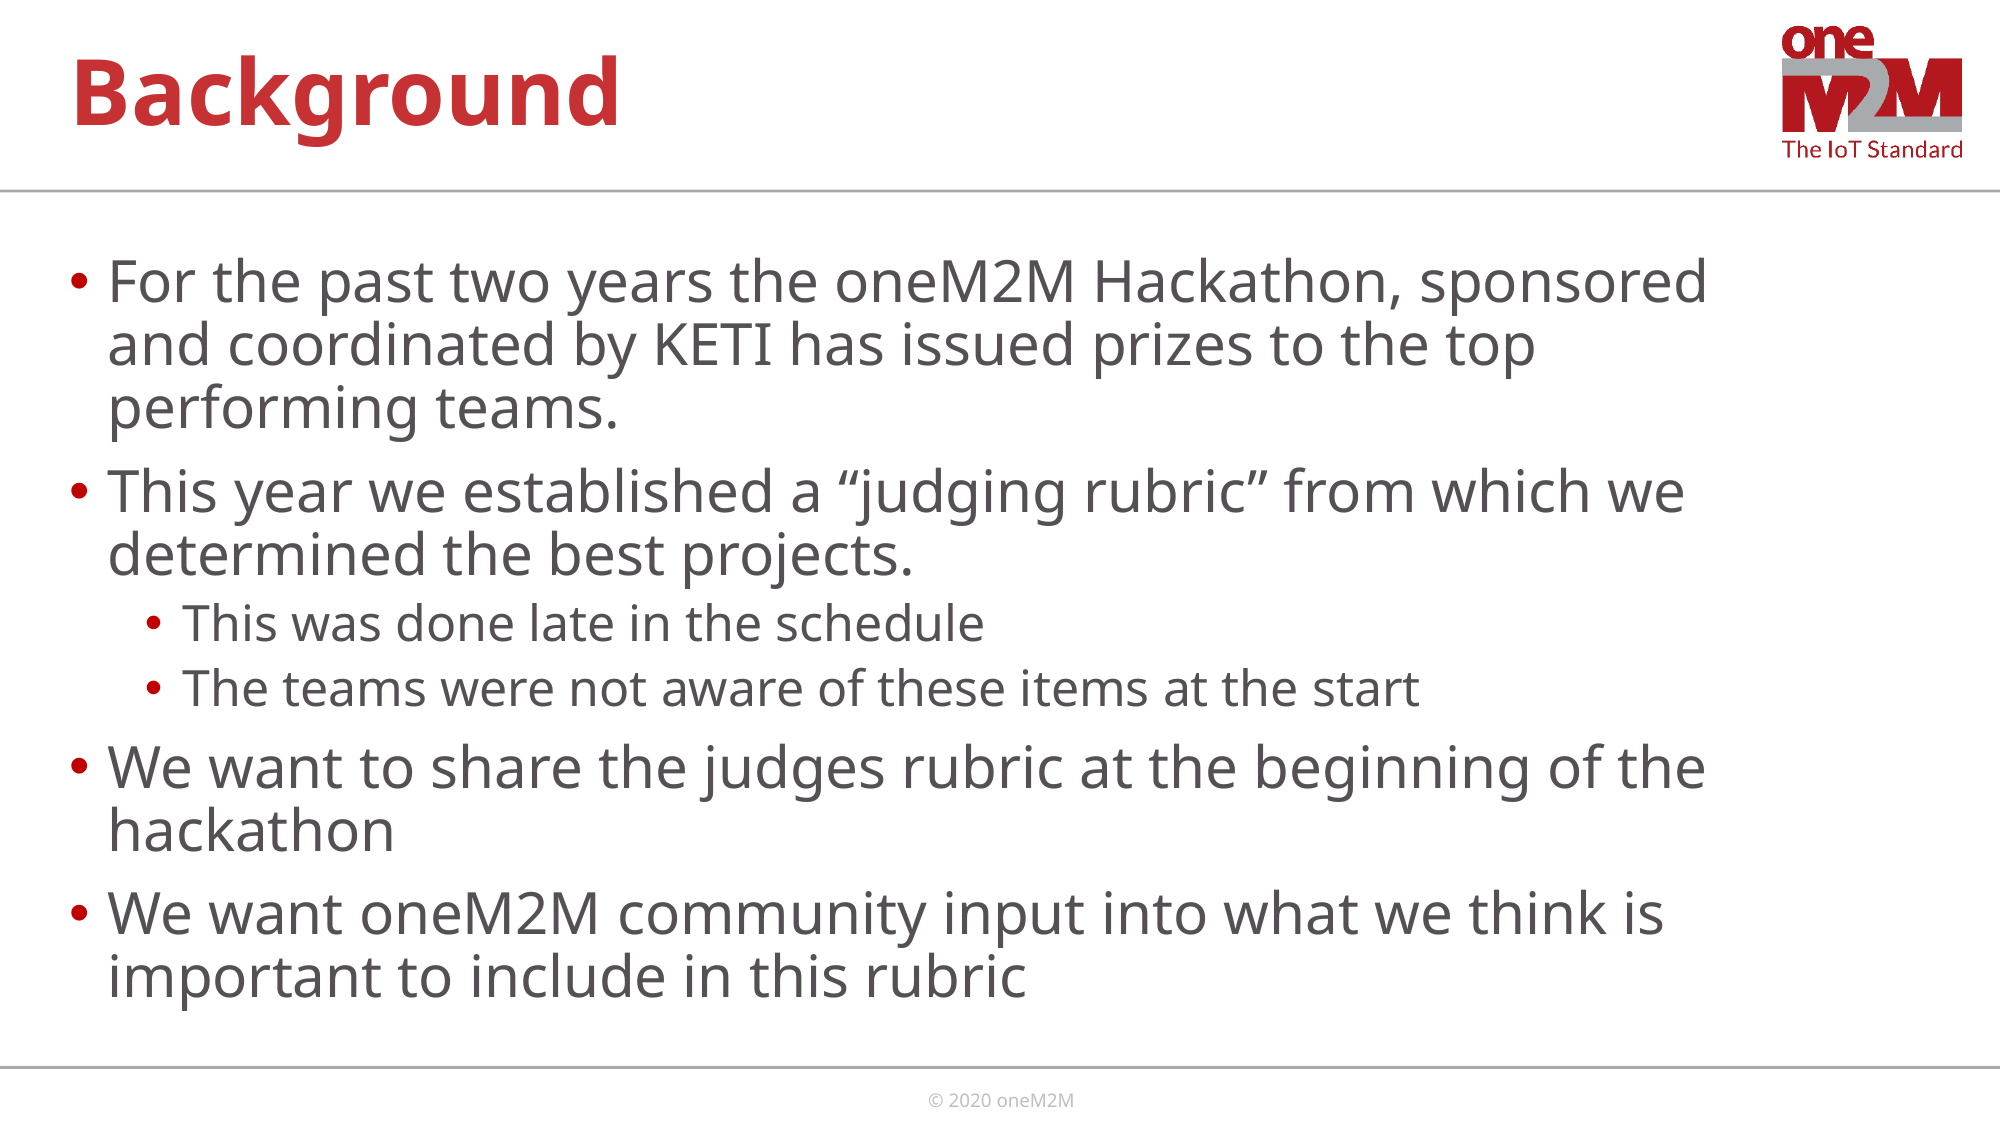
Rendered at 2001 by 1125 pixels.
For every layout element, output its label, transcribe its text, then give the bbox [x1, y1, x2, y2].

picture [1772, 17, 1971, 166]
list For the past two years the oneM2M Hackathon, sponsored and coordinated by KETI has issued prizes to the top performing teams. This year we established a “judging rubric” from which we determined the best projects. This was done late in the schedule The teams were not aware of these items at the start We want to share the judges rubric at the beginning of the hackathon We want oneM2M community input into what we think is important to include in this rubric [54, 245, 1780, 959]
title Background [54, 0, 1343, 193]
